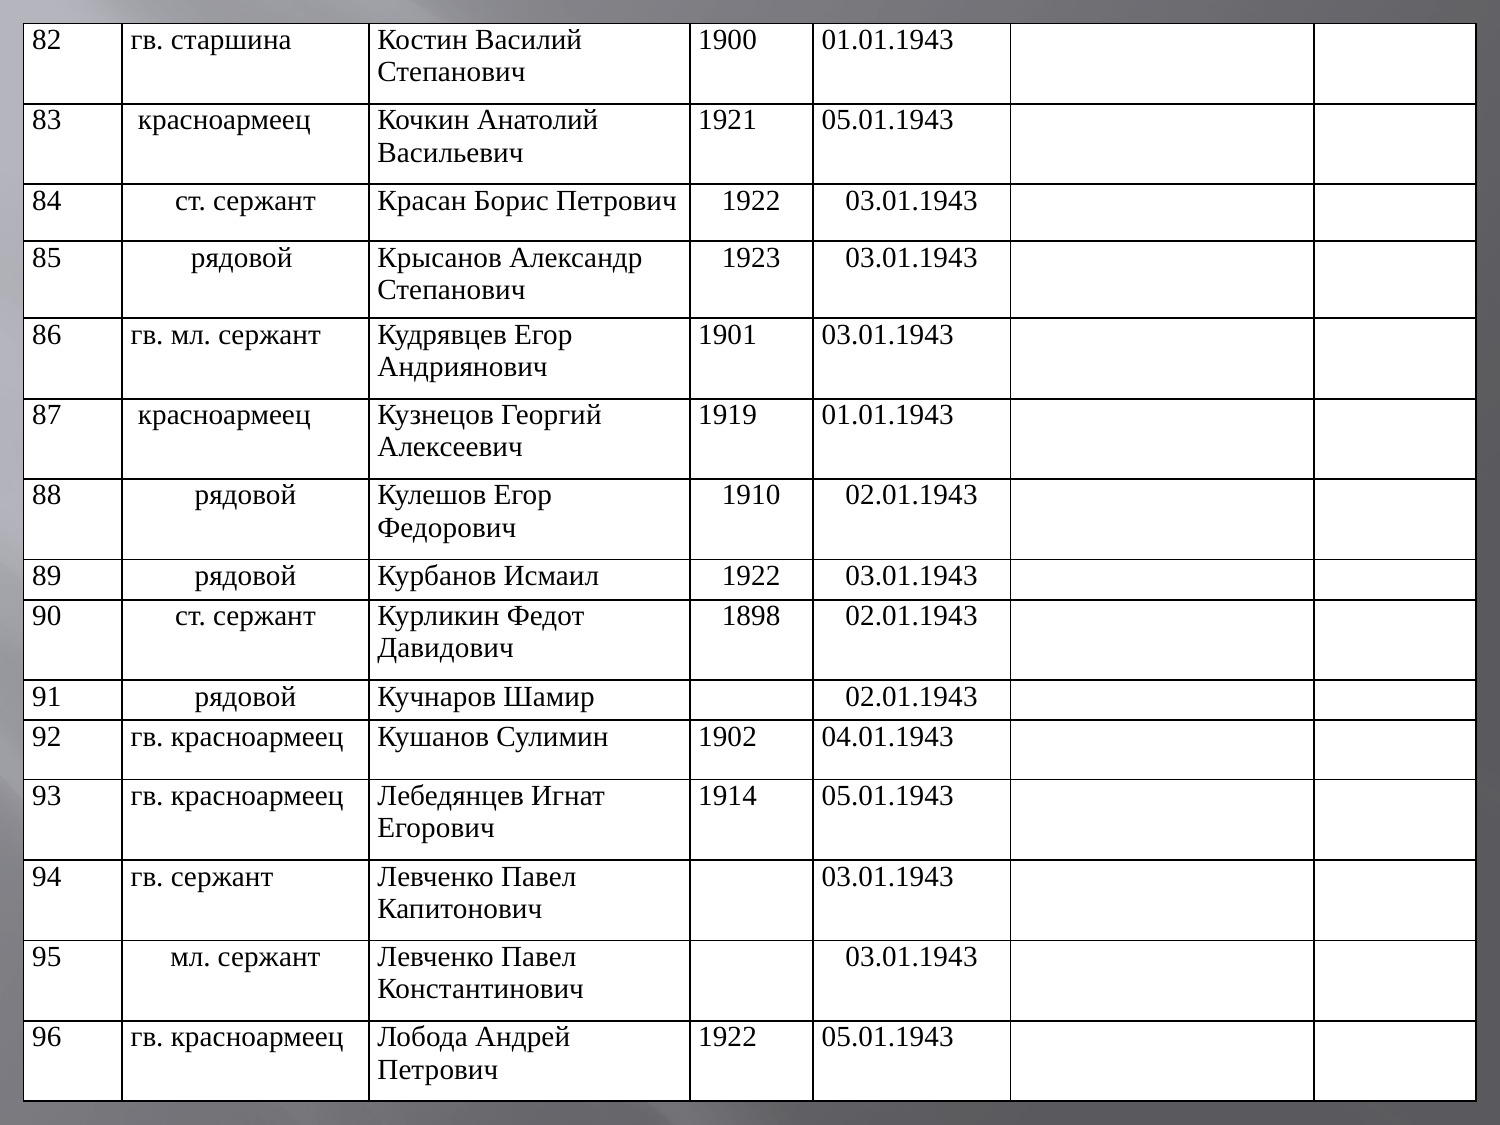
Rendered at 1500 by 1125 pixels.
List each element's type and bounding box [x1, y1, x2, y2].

table_cell [814, 242, 1010, 317]
table_cell [24, 780, 121, 859]
table_cell [123, 185, 368, 240]
table_cell [24, 185, 121, 240]
table_cell [691, 400, 812, 478]
table_cell [814, 941, 1010, 1020]
table_cell [123, 480, 368, 559]
table_header [123, 24, 368, 103]
table_cell [814, 721, 1010, 779]
table_cell [24, 601, 121, 679]
table_cell [691, 681, 812, 719]
table_cell [370, 242, 689, 317]
table_cell [1315, 480, 1475, 559]
table_cell [370, 941, 689, 1020]
table_cell [814, 780, 1010, 859]
table_cell [1011, 319, 1313, 398]
table_cell [1011, 861, 1313, 940]
table_cell [814, 319, 1010, 398]
table_cell [24, 560, 121, 599]
table_cell [1011, 1022, 1313, 1100]
table_cell [123, 721, 368, 779]
table_cell [370, 185, 689, 240]
table_cell [1315, 319, 1475, 398]
table_cell [814, 1022, 1010, 1100]
table_cell [1315, 105, 1475, 183]
table_cell [814, 185, 1010, 240]
table_cell [814, 480, 1010, 559]
table_cell [24, 1022, 121, 1100]
table_cell [370, 861, 689, 940]
table_cell [370, 480, 689, 559]
table_cell [691, 105, 812, 183]
table_cell [691, 861, 812, 940]
table_cell [123, 400, 368, 478]
table_cell [123, 861, 368, 940]
table_cell [1315, 601, 1475, 679]
table_cell [814, 105, 1010, 183]
table_cell [814, 681, 1010, 719]
table_cell [691, 941, 812, 1020]
table_cell [1011, 105, 1313, 183]
table_cell [1011, 185, 1313, 240]
table_header [1315, 24, 1475, 103]
table_cell [814, 861, 1010, 940]
table_cell [123, 780, 368, 859]
table_cell [123, 681, 368, 719]
table_cell [1315, 721, 1475, 779]
table_cell [123, 560, 368, 599]
table_cell [1315, 780, 1475, 859]
table_cell [123, 242, 368, 317]
table_cell [814, 560, 1010, 599]
table_cell [370, 400, 689, 478]
table_cell [1315, 681, 1475, 719]
table_cell [370, 681, 689, 719]
table_cell [24, 242, 121, 317]
table_cell [24, 480, 121, 559]
table_cell [123, 1022, 368, 1100]
table_cell [1011, 242, 1313, 317]
table_cell [123, 941, 368, 1020]
table_cell [1315, 400, 1475, 478]
table_cell [123, 601, 368, 679]
table_cell [1011, 780, 1313, 859]
table_cell [814, 400, 1010, 478]
table_cell [370, 721, 689, 779]
table_cell [370, 601, 689, 679]
table_cell [24, 941, 121, 1020]
table_cell [691, 1022, 812, 1100]
table_cell [1011, 480, 1313, 559]
table_cell [370, 105, 689, 183]
table_header [691, 24, 812, 103]
table_cell [691, 721, 812, 779]
table_cell [814, 601, 1010, 679]
table_cell [370, 780, 689, 859]
table_cell [1011, 560, 1313, 599]
table_cell [1011, 721, 1313, 779]
table_header [814, 24, 1010, 103]
table_cell [691, 319, 812, 398]
table_cell [370, 319, 689, 398]
table_cell [123, 105, 368, 183]
table_cell [370, 560, 689, 599]
table_cell [1011, 941, 1313, 1020]
table_cell [24, 400, 121, 478]
table_header [370, 24, 689, 103]
table_cell [1315, 242, 1475, 317]
table_cell [1315, 185, 1475, 240]
table_cell [1011, 601, 1313, 679]
table_cell [24, 721, 121, 779]
table_cell [691, 780, 812, 859]
table_cell [691, 242, 812, 317]
table_cell [1315, 861, 1475, 940]
table_header [1011, 24, 1313, 103]
table_cell [1315, 1022, 1475, 1100]
table_cell [123, 319, 368, 398]
table_cell [691, 560, 812, 599]
table_header [24, 24, 121, 103]
table_cell [1011, 681, 1313, 719]
table_cell [1315, 941, 1475, 1020]
table_cell [24, 861, 121, 940]
table_cell [24, 681, 121, 719]
table_cell [1315, 560, 1475, 599]
table_cell [24, 319, 121, 398]
table_cell [370, 1022, 689, 1100]
table_cell [691, 185, 812, 240]
table_cell [24, 105, 121, 183]
table_cell [1011, 400, 1313, 478]
table_cell [691, 480, 812, 559]
table_cell [691, 601, 812, 679]
